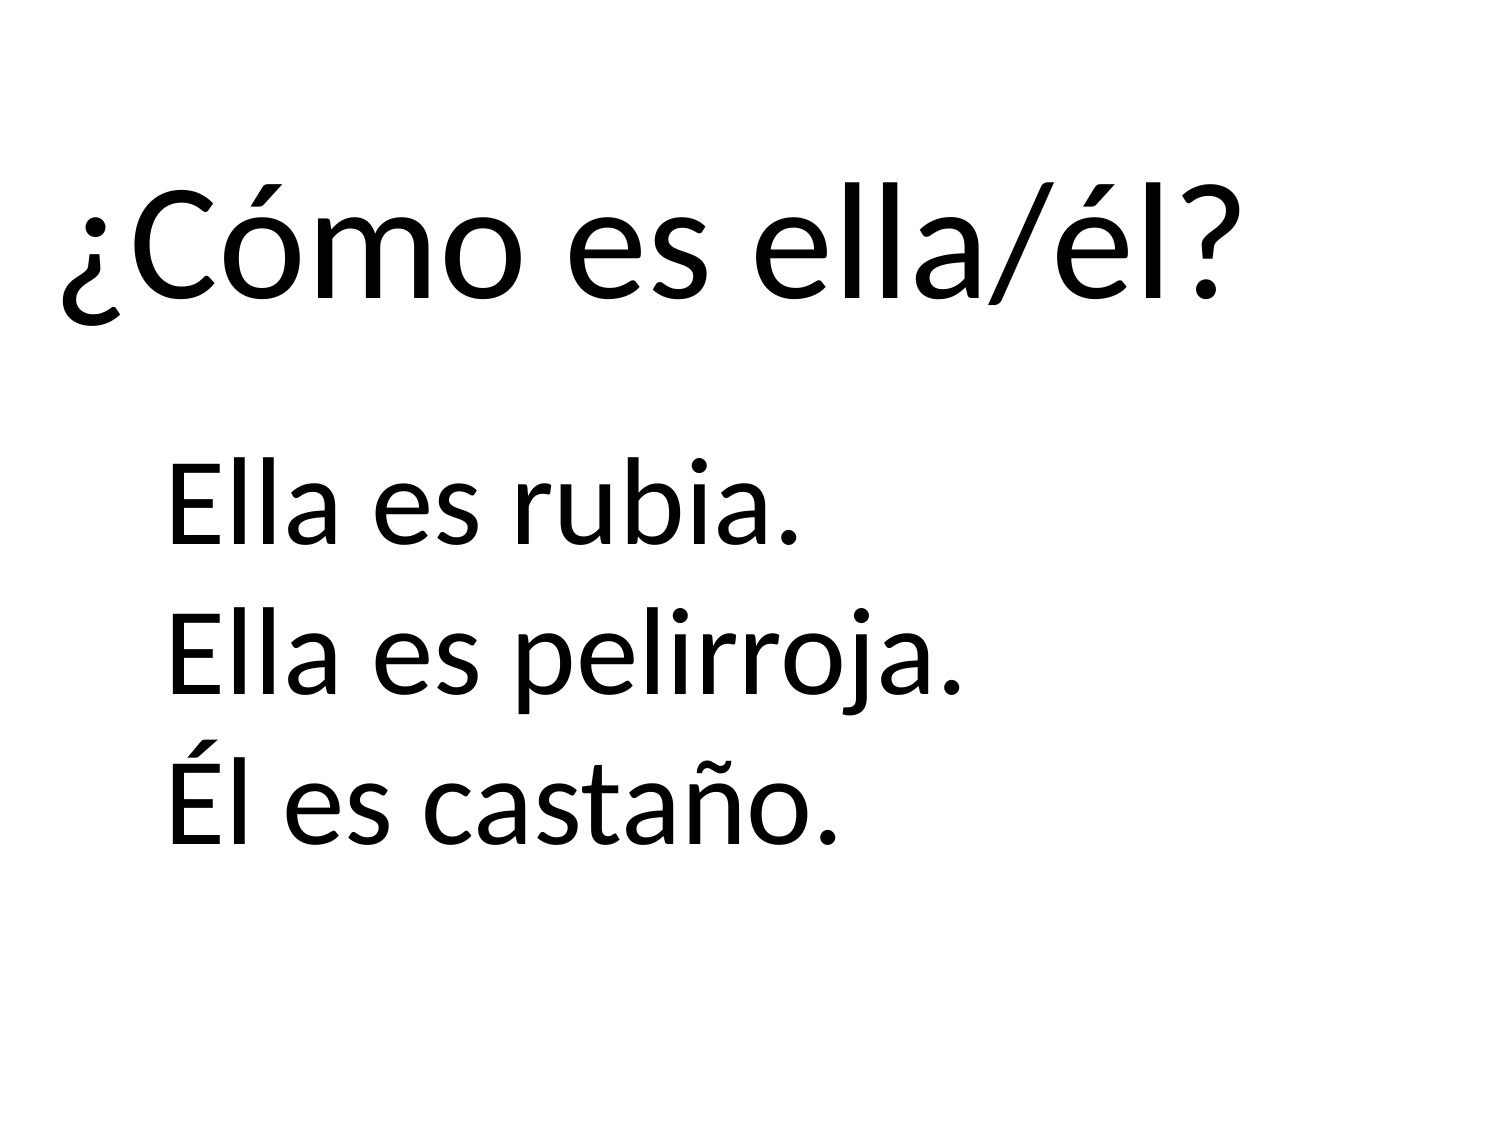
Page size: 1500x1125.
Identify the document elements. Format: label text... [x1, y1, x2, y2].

text_box Ella es rubia. Ella es pelirroja. Él es castaño. [149, 412, 1213, 1028]
text_box ¿Cómo es ella/él? [37, 124, 1388, 385]
